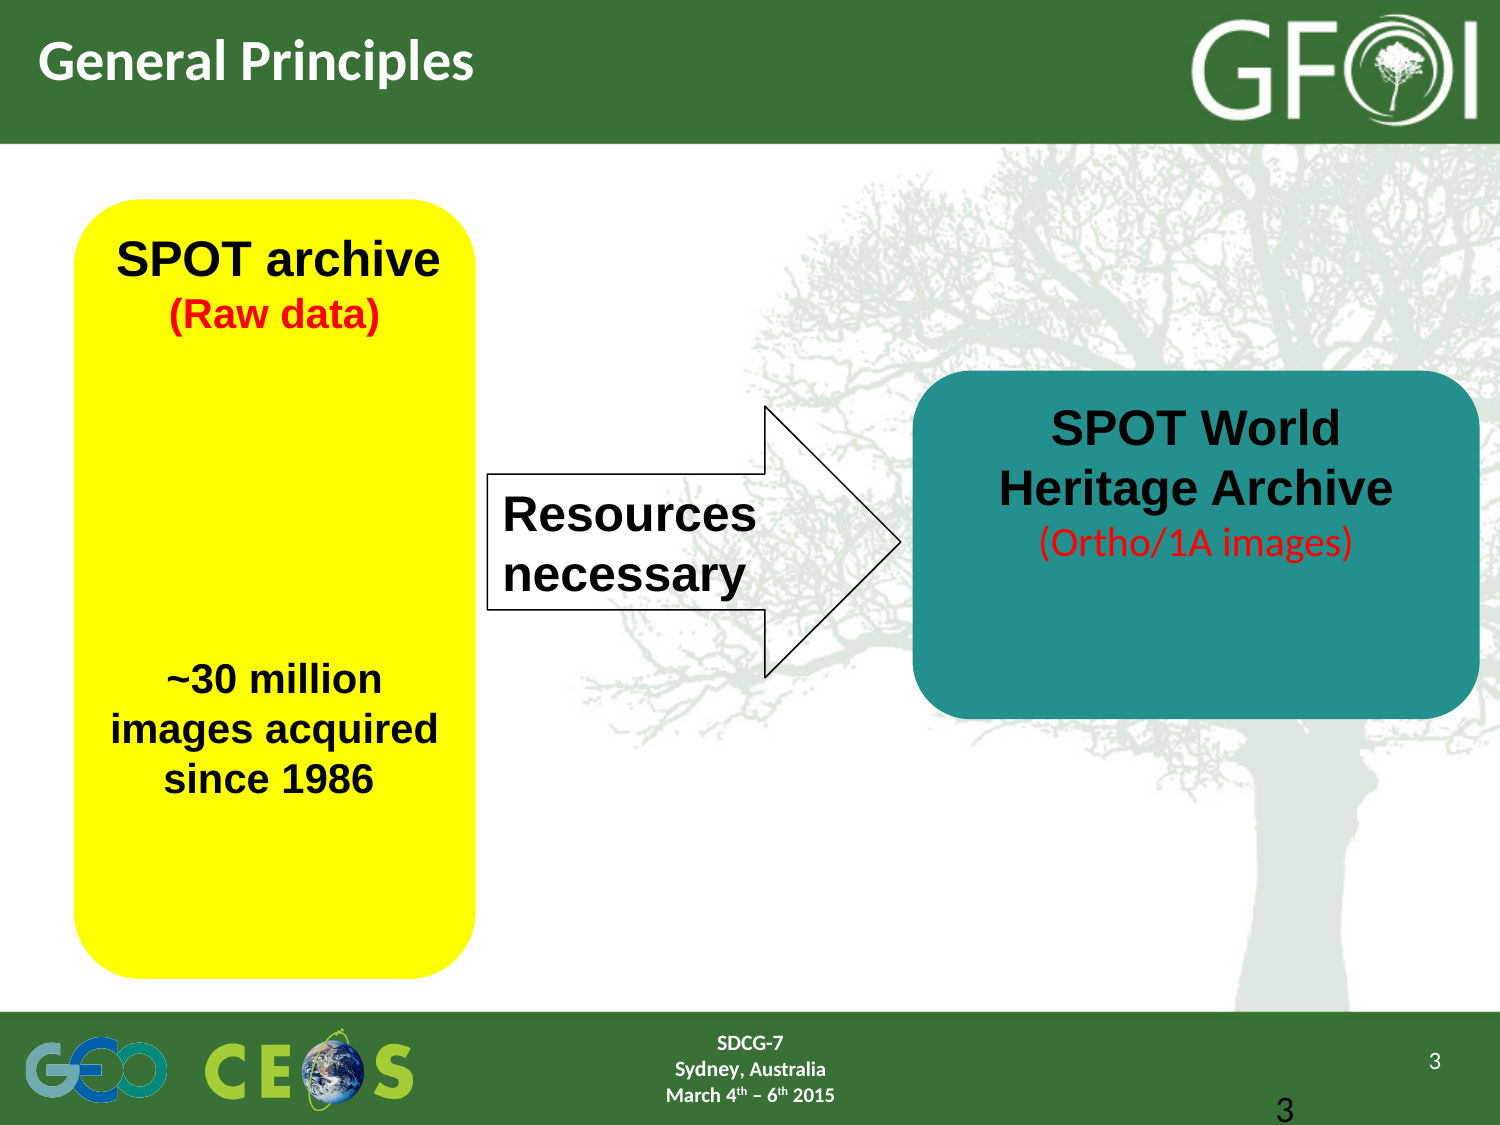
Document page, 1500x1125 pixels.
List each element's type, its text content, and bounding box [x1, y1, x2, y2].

text_box 3 [1260, 1078, 1500, 1125]
text_box SPOT World Heritage Archive (Ortho/1A images) [912, 370, 1480, 720]
footer SDCG-7 Sydney, Australia March 4th – 6th 2015 [643, 1021, 858, 1115]
slide_number 3 [1392, 1037, 1477, 1078]
text_box Resources necessary [487, 406, 901, 678]
picture [0, 0, 1500, 1125]
title General Principles [23, 14, 1009, 130]
text_box SPOT archive (Raw data) ~30 million images acquired since 1986 [73, 199, 476, 979]
